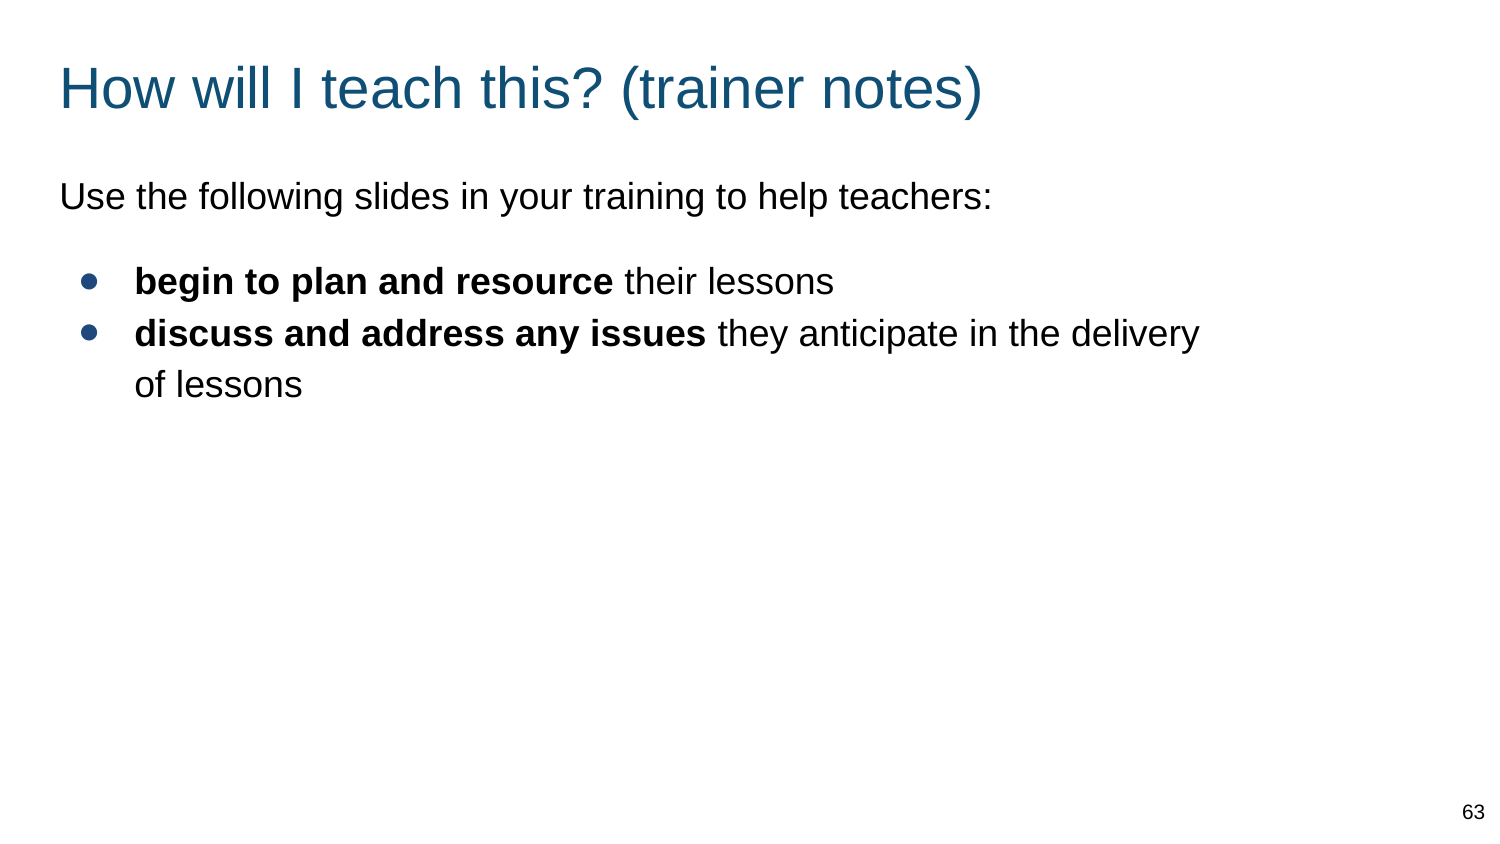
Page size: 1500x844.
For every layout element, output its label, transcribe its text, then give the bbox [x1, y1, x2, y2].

title How will I teach this? (trainer notes) [44, 35, 1317, 130]
slide_number 63 [1410, 779, 1500, 844]
list Use the following slides in your training to help teachers: begin to plan and resource their lessons discuss and address any issues they anticipate in the delivery of lessons [44, 150, 1224, 769]
